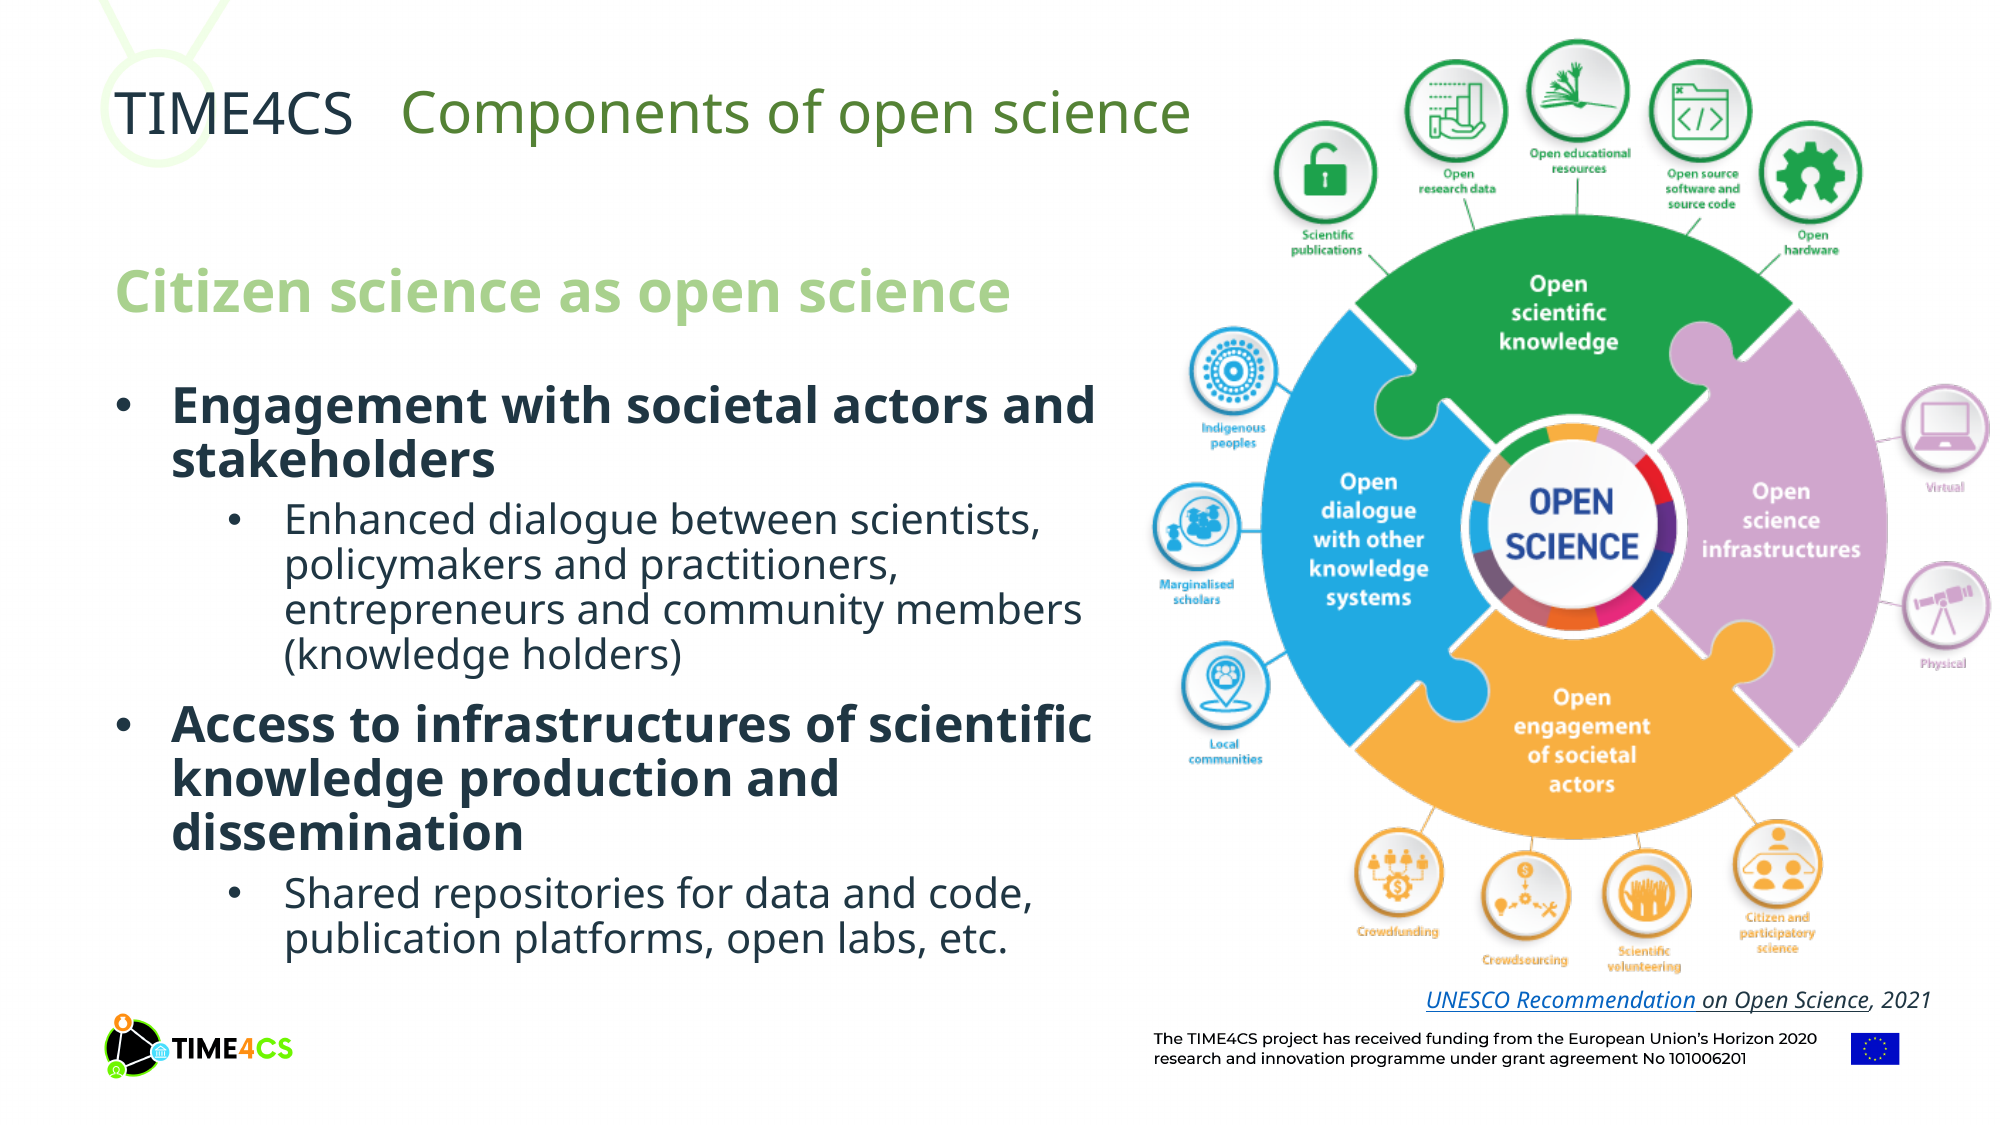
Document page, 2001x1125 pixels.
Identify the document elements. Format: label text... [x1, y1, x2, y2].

picture [0, 0, 2001, 1125]
list Citizen science as open science [100, 255, 1133, 325]
text_box UNESCO Recommendation on Open Science, 2021 [887, 978, 1948, 1025]
list Components of open science [385, 75, 1133, 145]
list Engagement with societal actors and stakeholders Enhanced dialogue between scientists, policymakers and practitioners, entrepreneurs and community members (knowledge holders) Access to infrastructures of scientific knowledge production and dissemination Shared repositories for data and code, publication platforms, open labs, etc. [100, 373, 1133, 974]
